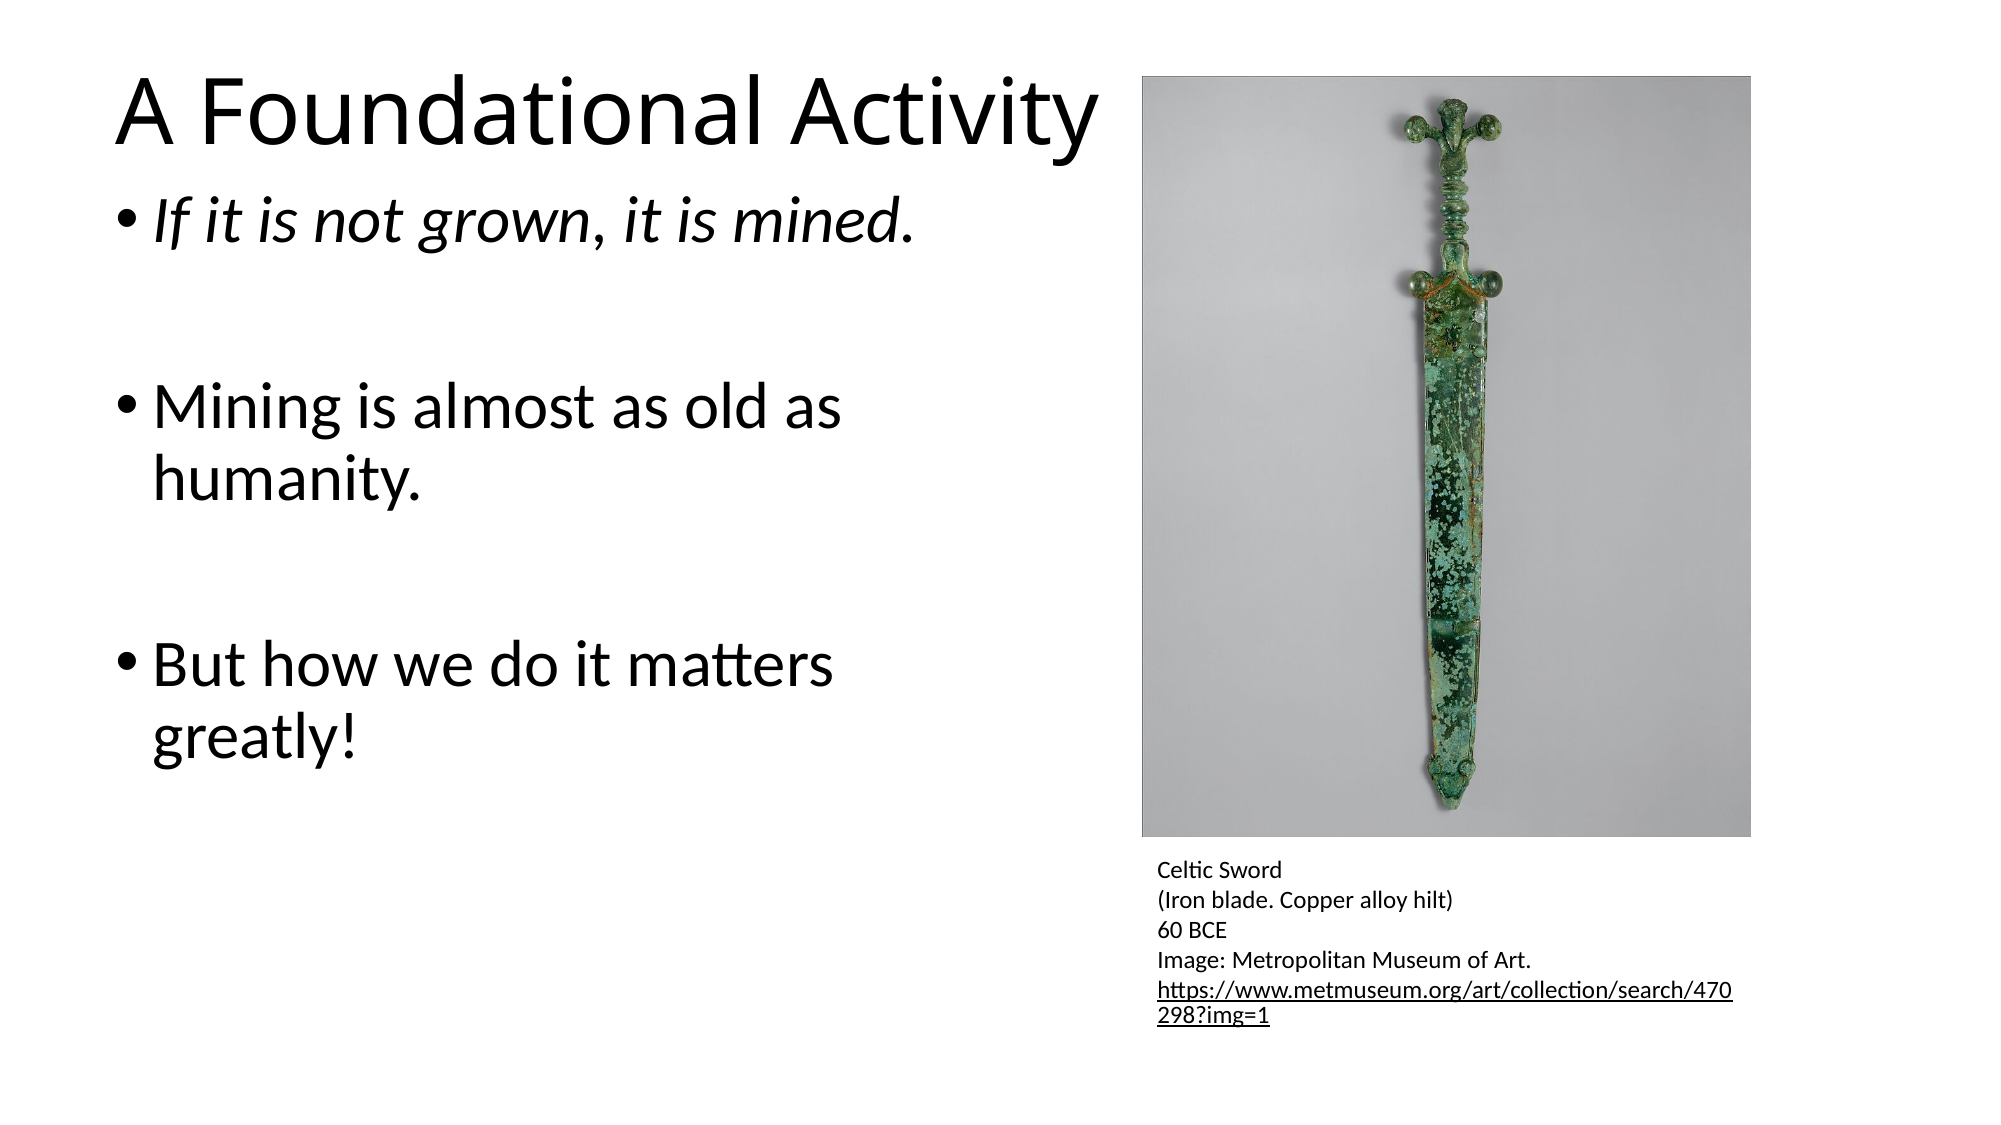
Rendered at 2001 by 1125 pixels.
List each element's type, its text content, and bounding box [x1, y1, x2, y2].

list If it is not grown, it is mined. Mining is almost as old as humanity. But how we do it matters greatly! [100, 177, 951, 1016]
title A Foundational Activity [100, 53, 1863, 178]
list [1142, 76, 1751, 837]
text_box Celtic Sword (Iron blade. Copper alloy hilt) 60 BCE Image: Metropolitan Museum of Art. https://www.metmuseum.org/art/collection/search/470298?img=1 [1142, 846, 1751, 1041]
